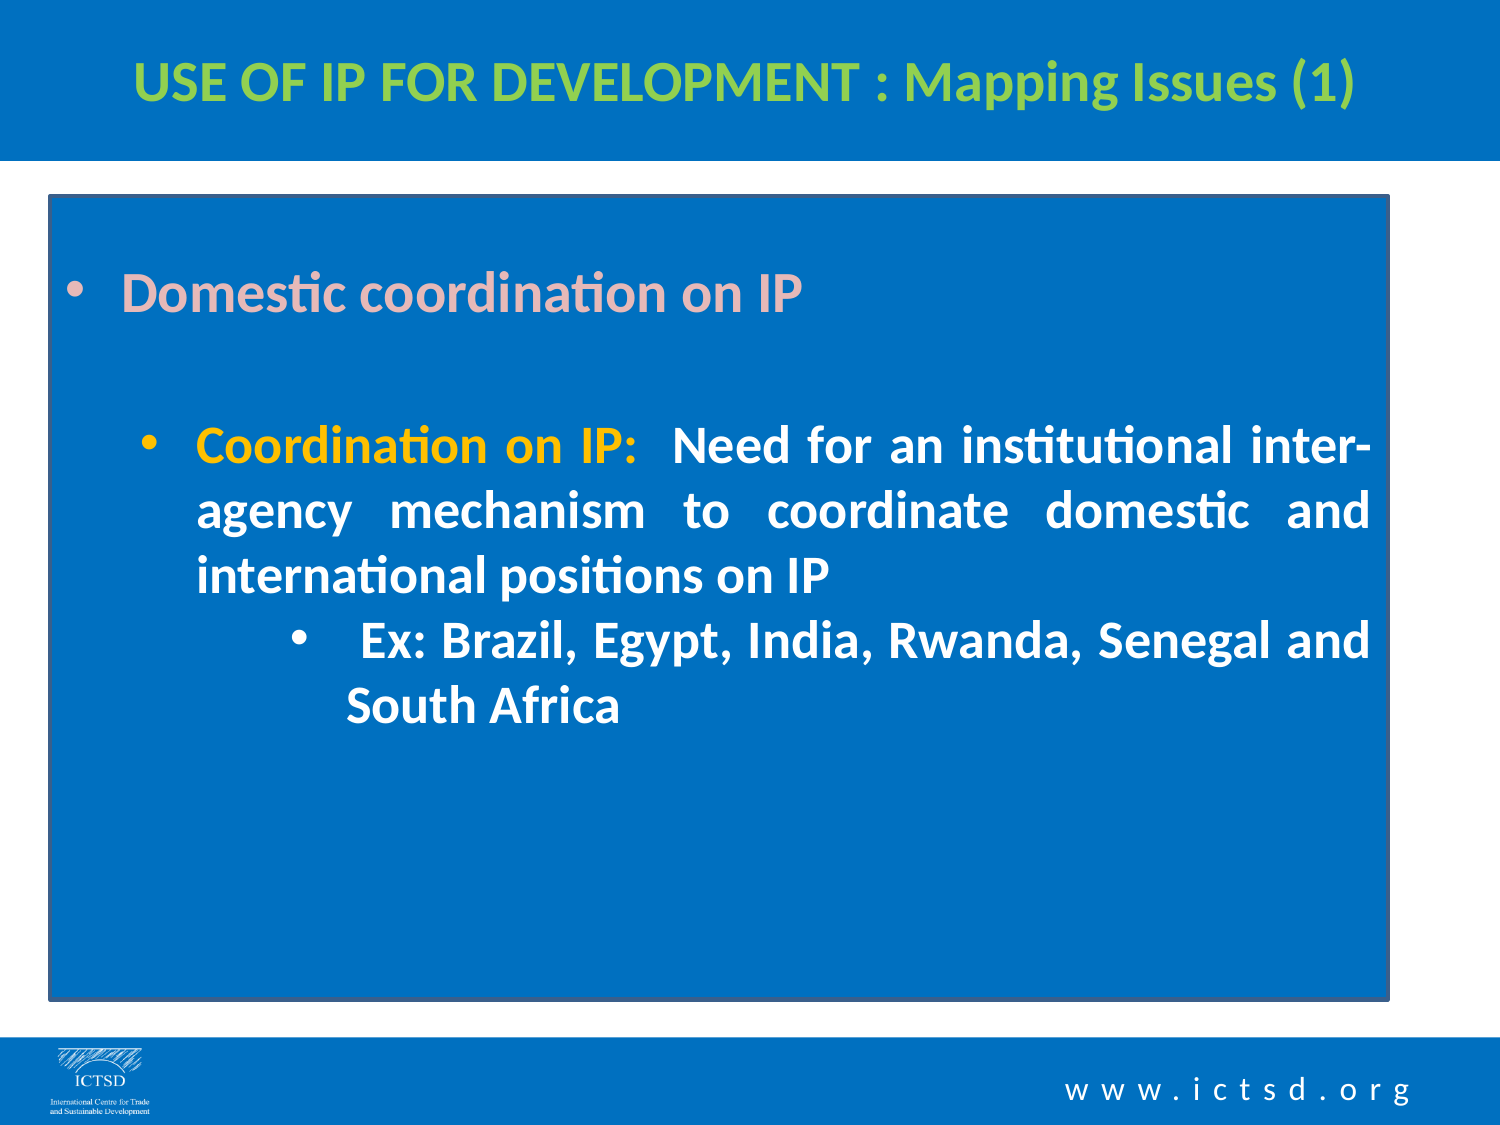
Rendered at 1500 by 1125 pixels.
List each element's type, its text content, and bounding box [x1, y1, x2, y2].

text_box USE OF IP FOR DEVELOPMENT : Mapping Issues (1) [0, 0, 1500, 163]
text_box Domestic coordination on IP Coordination on IP: Need for an institutional inter-agency mechanism to coordinate domestic and international positions on IP Ex: Brazil, Egypt, India, Rwanda, Senegal and South Africa [48, 194, 1390, 1002]
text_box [0, 1037, 1500, 1125]
